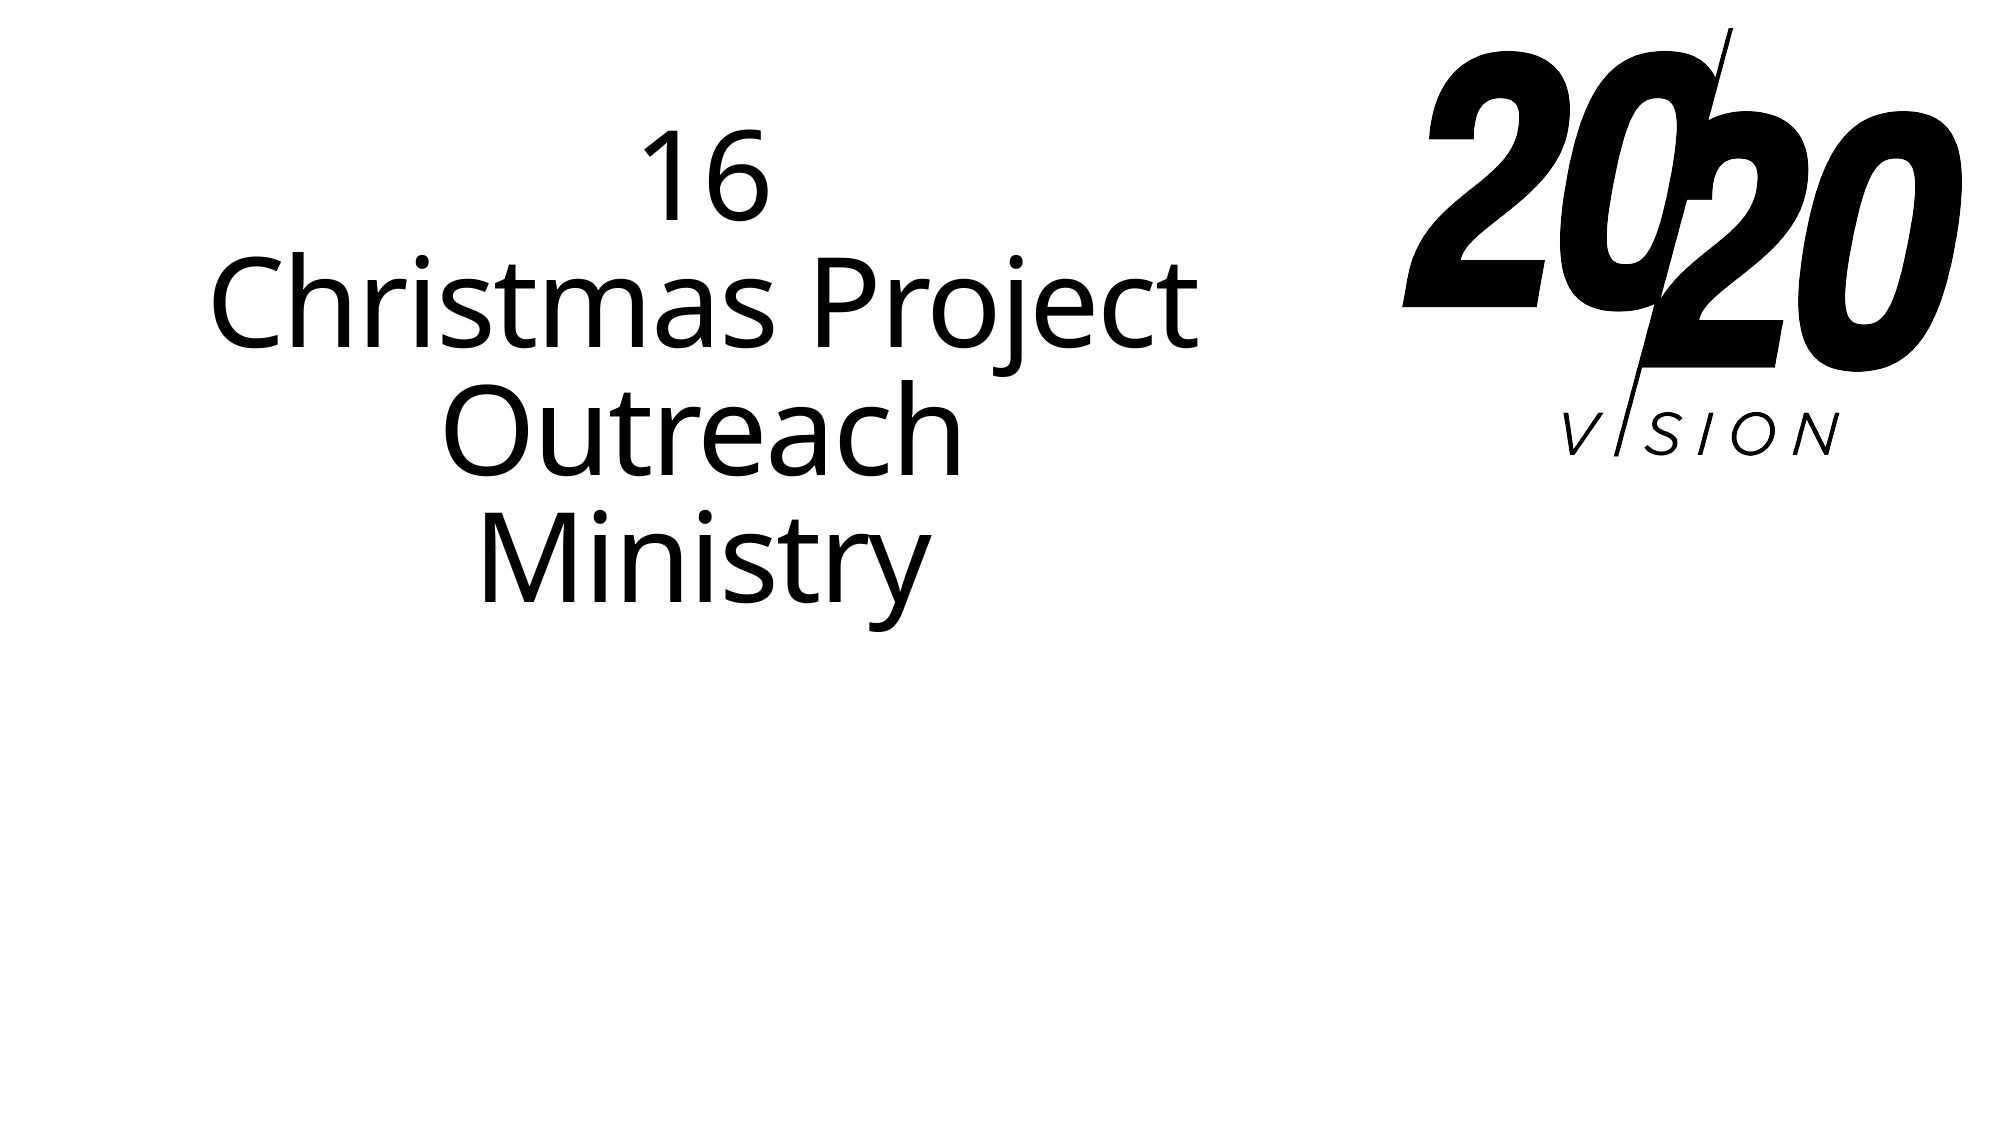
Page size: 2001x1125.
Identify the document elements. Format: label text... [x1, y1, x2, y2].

title 16 Christmas Project Outreach Ministry [37, 99, 1369, 647]
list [1402, 27, 1963, 467]
